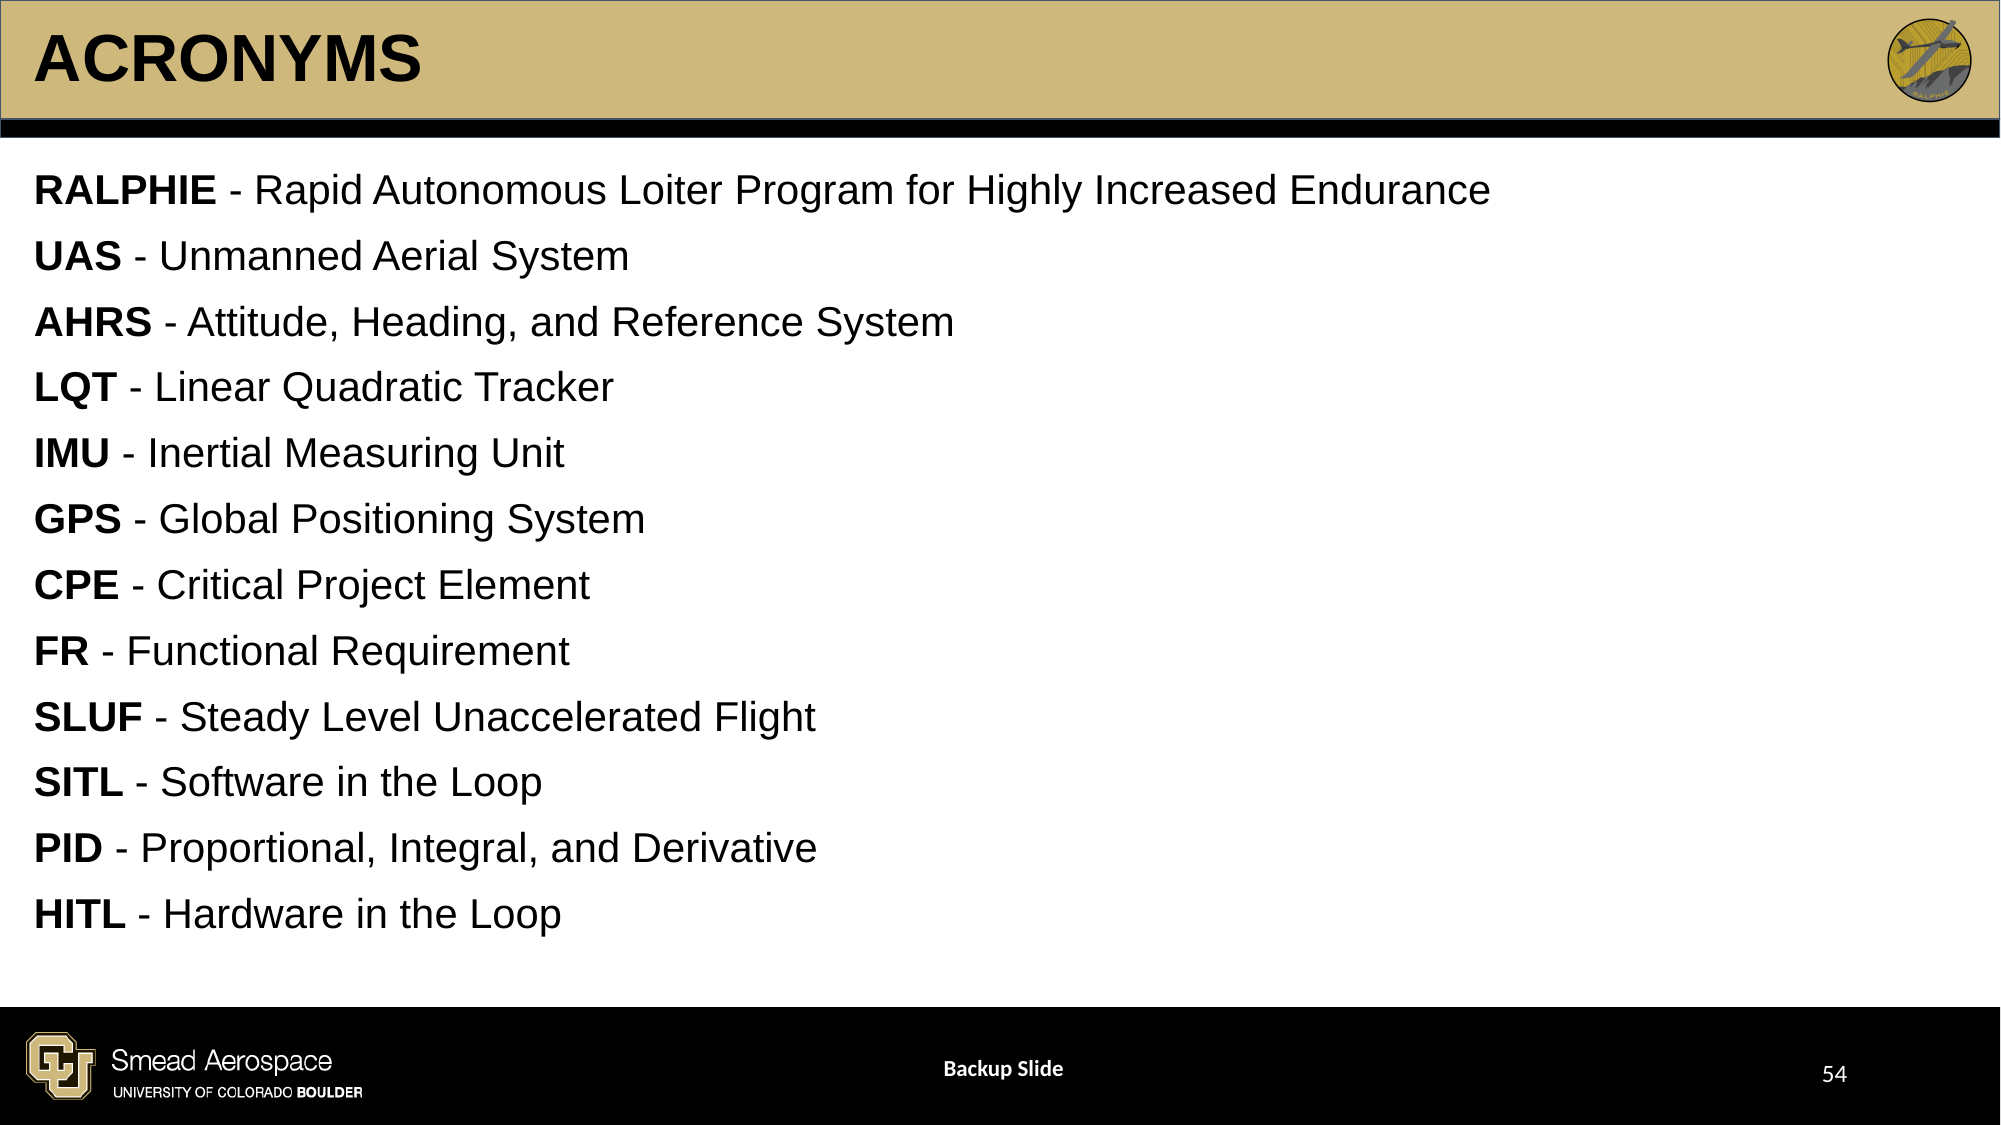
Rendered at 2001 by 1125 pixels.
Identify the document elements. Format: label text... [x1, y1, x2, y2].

list RALPHIE - Rapid Autonomous Loiter Program for Highly Increased Endurance UAS - Unmanned Aerial System AHRS - Attitude, Heading, and Reference System LQT - Linear Quadratic Tracker IMU - Inertial Measuring Unit GPS - Global Positioning System CPE - Critical Project Element FR - Functional Requirement SLUF - Steady Level Unaccelerated Flight SITL - Software in the Loop PID - Proportional, Integral, and Derivative HITL - Hardware in the Loop [18, 160, 1978, 998]
text_box Backup Slide [3, 1008, 2000, 1125]
title ACRONYMS [18, 0, 1744, 119]
picture [1868, 0, 1991, 142]
